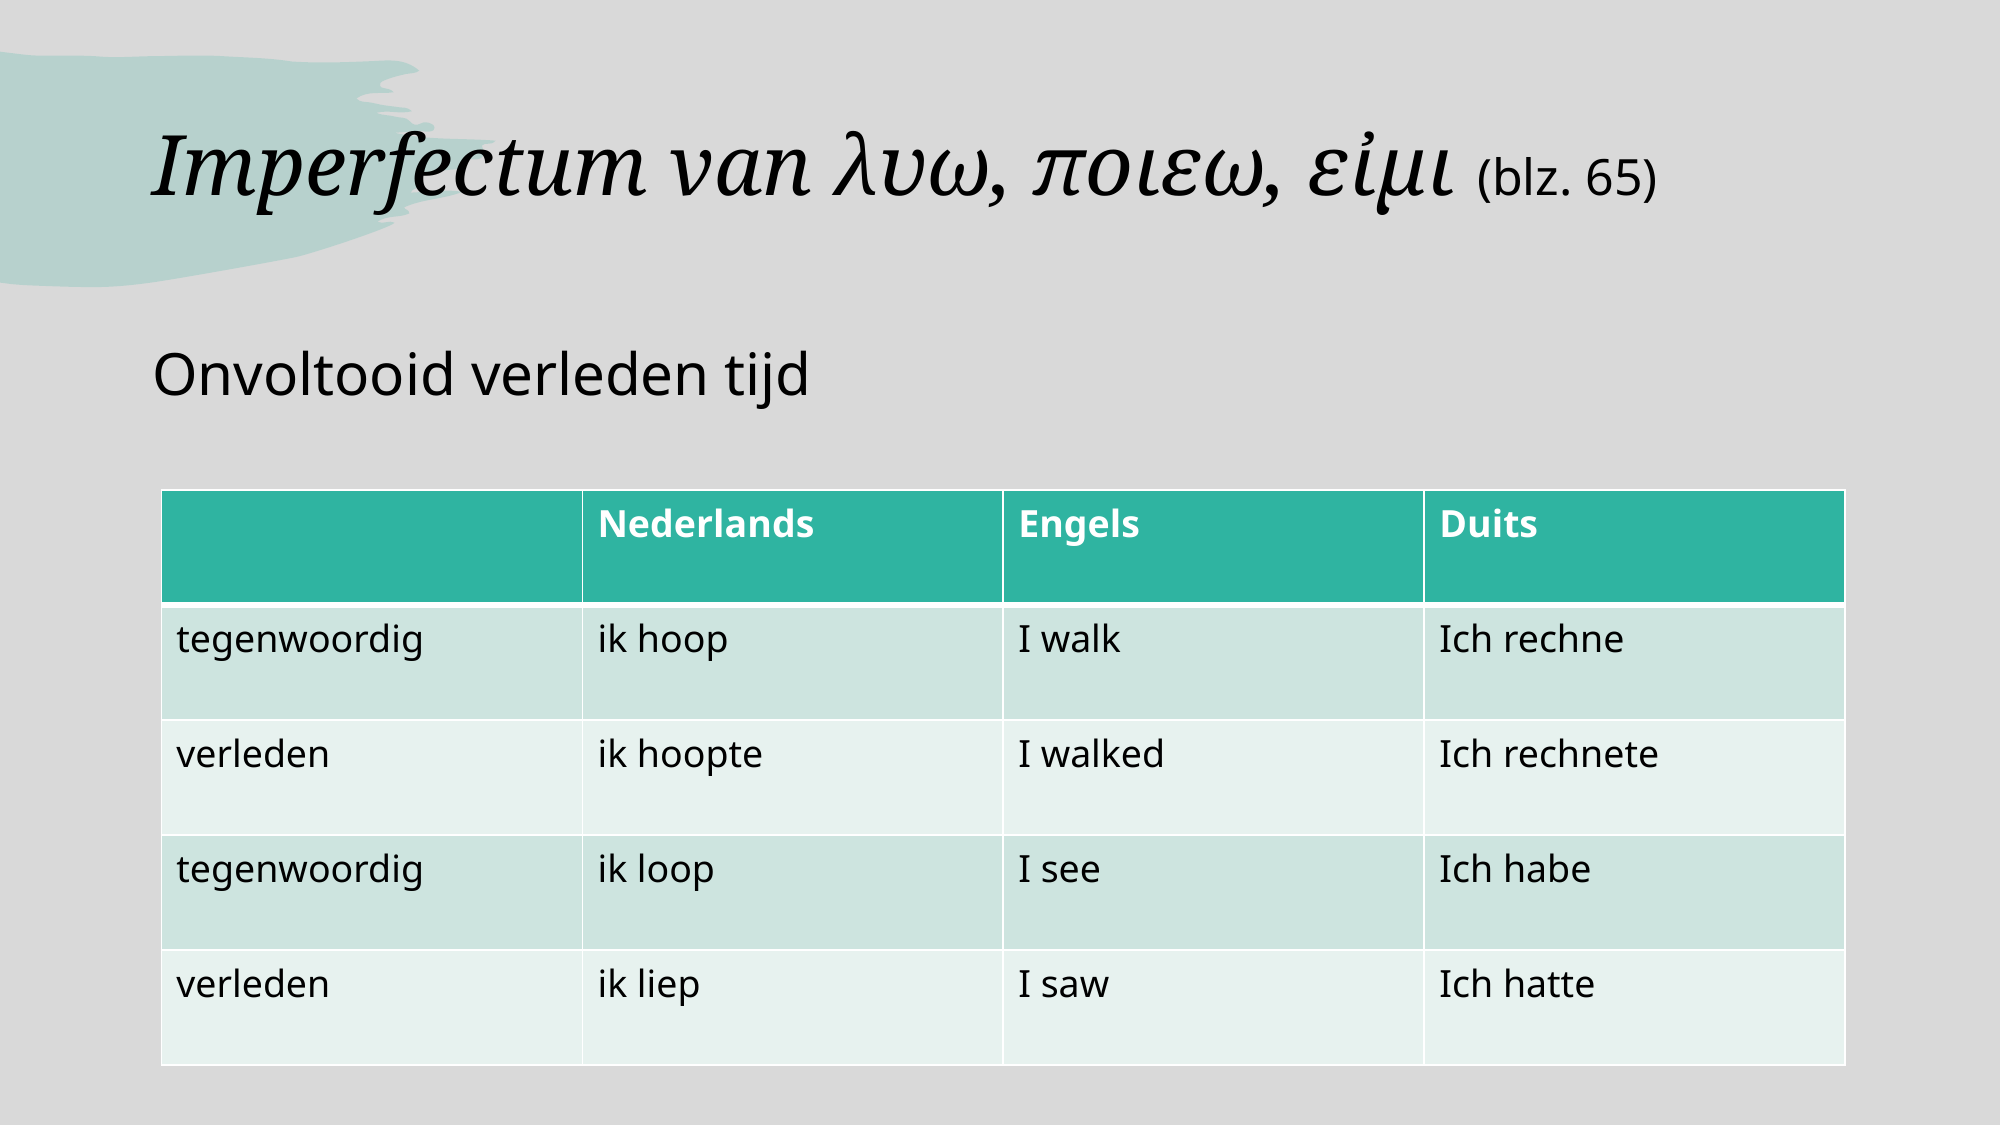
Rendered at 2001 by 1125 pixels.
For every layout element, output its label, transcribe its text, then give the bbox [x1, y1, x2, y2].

table_cell verleden [162, 721, 582, 834]
table_cell tegenwoordig [162, 836, 582, 949]
table_cell ik hoop [583, 608, 1002, 719]
table_cell I walk [1004, 608, 1423, 719]
table_cell I see [1004, 836, 1423, 949]
table_cell ik liep [583, 951, 1002, 1064]
table_cell I saw [1004, 951, 1423, 1064]
table_header Engels [1004, 491, 1423, 602]
table_cell Ich rechne [1425, 608, 1844, 719]
table_header Nederlands [583, 491, 1002, 602]
table_header Duits [1425, 491, 1844, 602]
table_cell I walked [1004, 721, 1423, 834]
table_header [162, 491, 582, 602]
title Imperfectum van λυω, ποιεω, εἰμι (blz. 65) [137, 59, 1863, 278]
table_cell Ich habe [1425, 836, 1844, 949]
table_cell tegenwoordig [162, 608, 582, 719]
table_cell ik loop [583, 836, 1002, 949]
table_cell Ich rechnete [1425, 721, 1844, 834]
list Onvoltooid verleden tijd [137, 329, 1863, 1013]
table_cell Ich hatte [1425, 951, 1844, 1064]
table_cell ik hoopte [583, 721, 1002, 834]
table_cell verleden [162, 951, 582, 1064]
